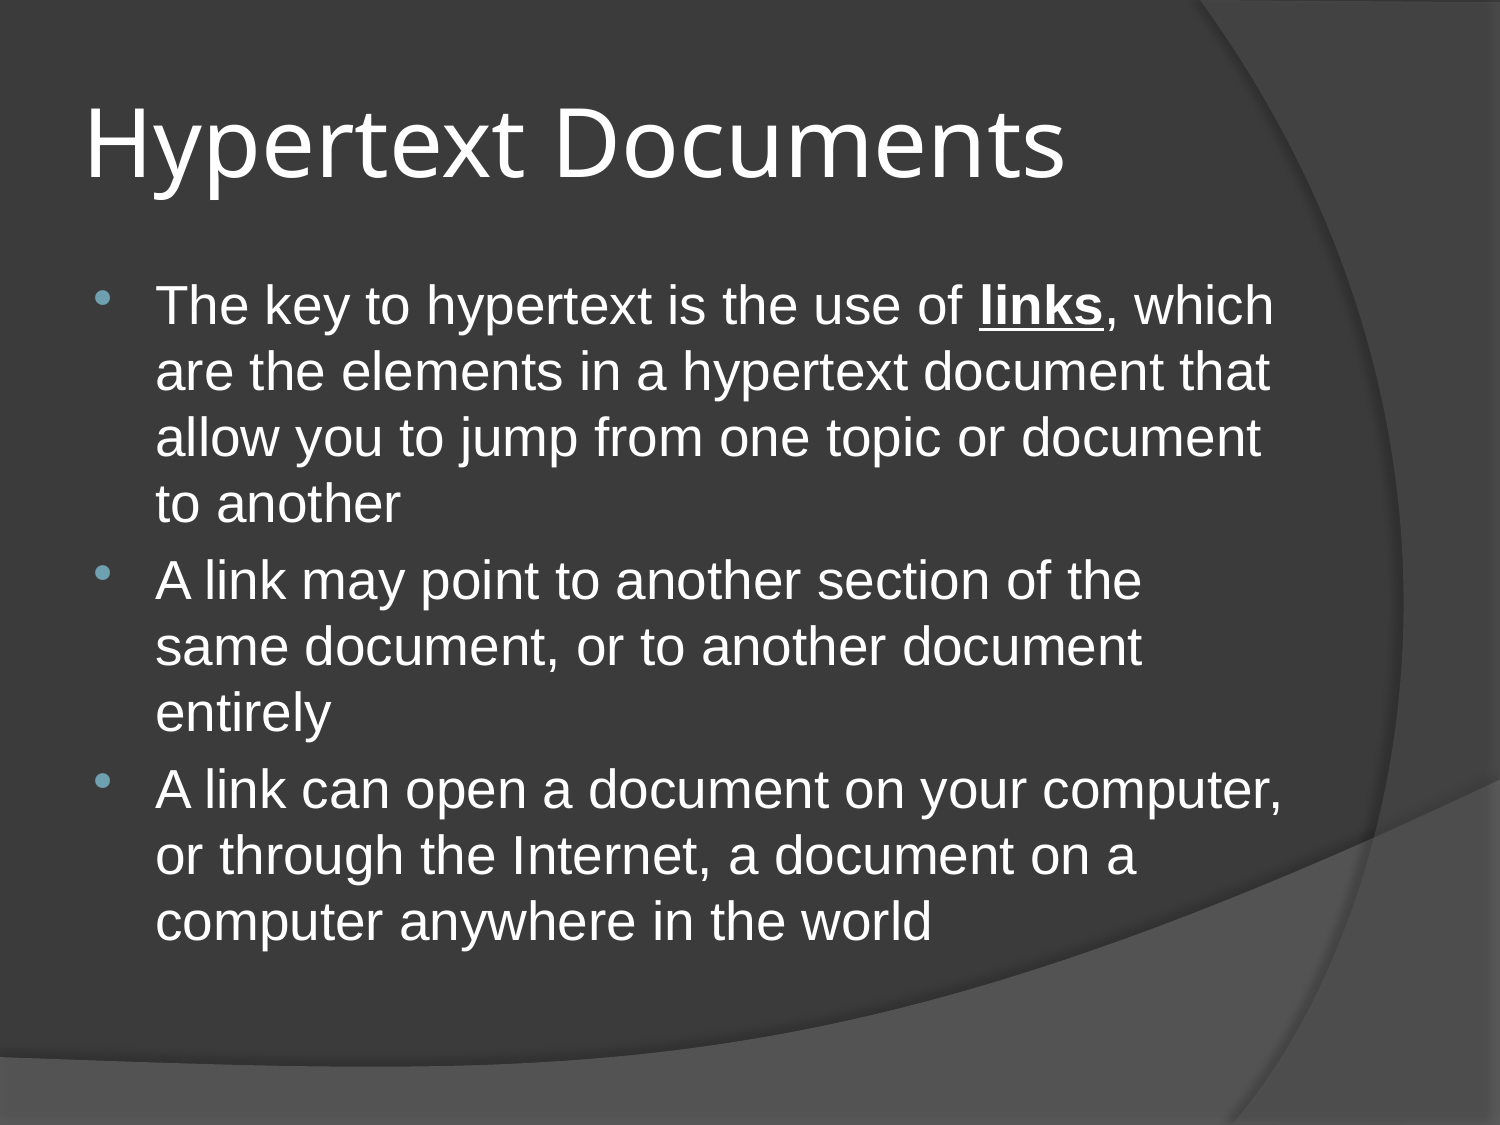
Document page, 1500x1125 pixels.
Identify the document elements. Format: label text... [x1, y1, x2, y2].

list The key to hypertext is the use of links, which are the elements in a hypertext document that allow you to jump from one topic or document to another A link may point to another section of the same document, or to another document entirely A link can open a document on your computer, or through the Internet, a document on a computer anywhere in the world [75, 262, 1300, 1005]
title Hypertext Documents [75, 45, 1300, 233]
